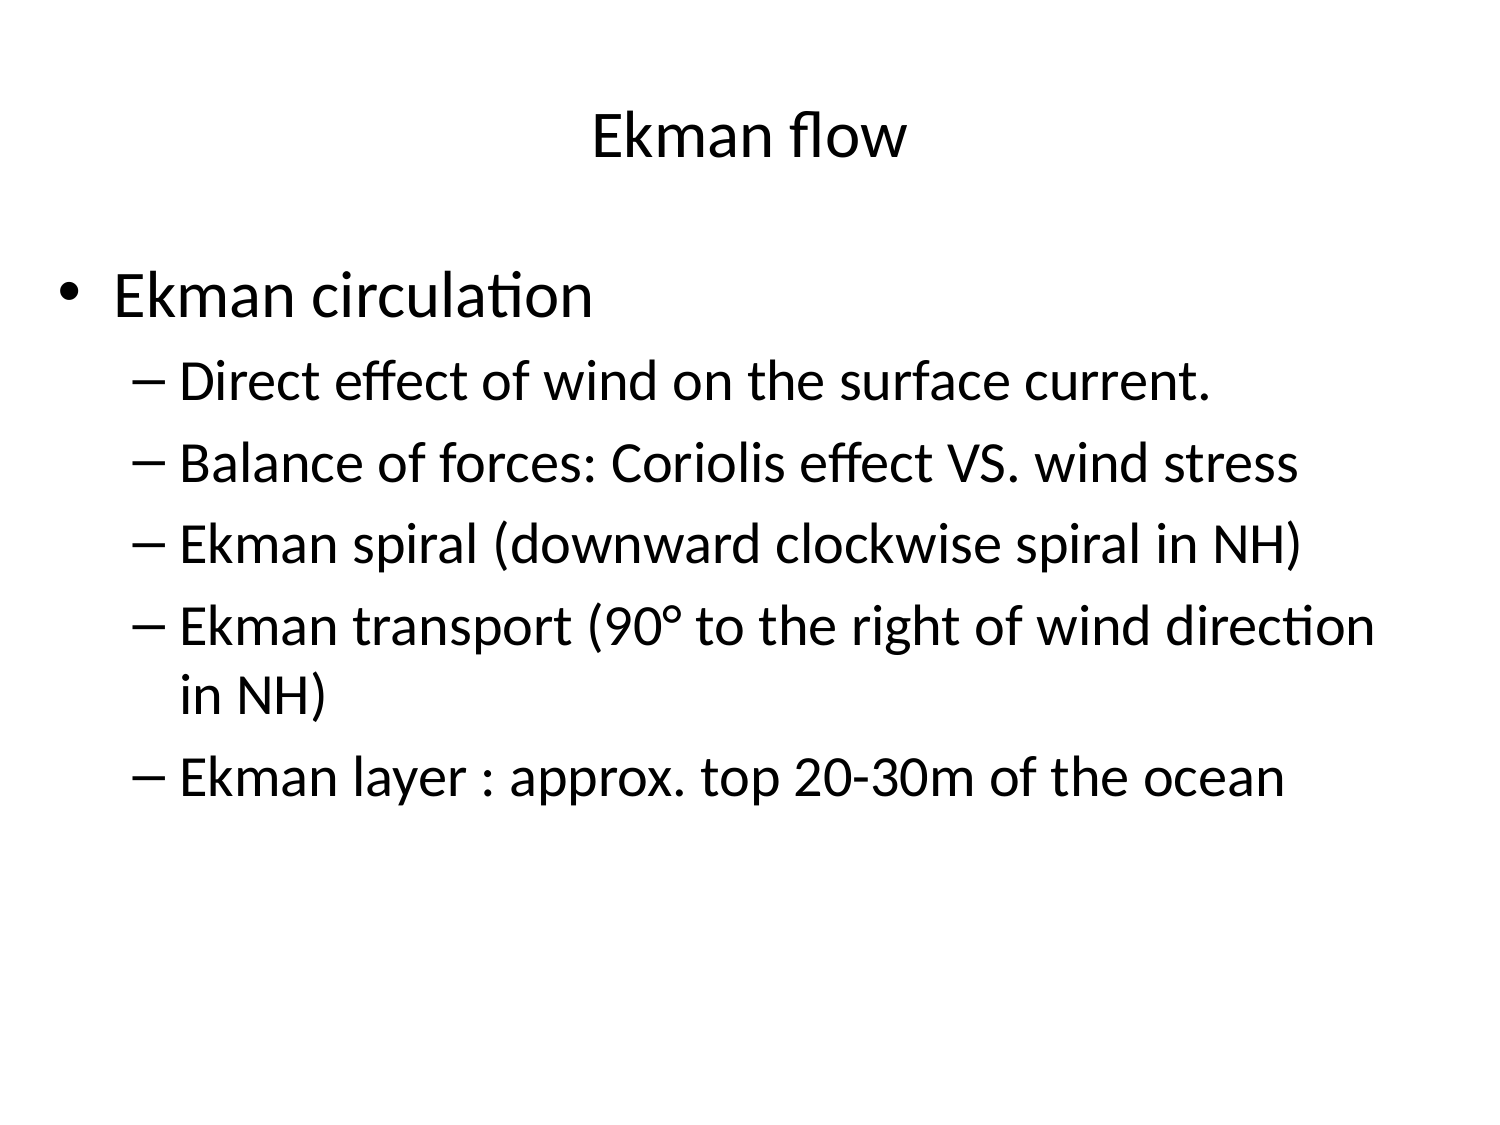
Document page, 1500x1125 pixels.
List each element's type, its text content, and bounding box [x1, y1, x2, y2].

title Ekman flow [75, 83, 1425, 179]
list Ekman circulation Direct effect of wind on the surface current. Balance of forces: Coriolis effect VS. wind stress Ekman spiral (downward clockwise spiral in NH) Ekman transport (90° to the right of wind direction in NH) Ekman layer : approx. top 20-30m of the ocean [42, 243, 1425, 1057]
